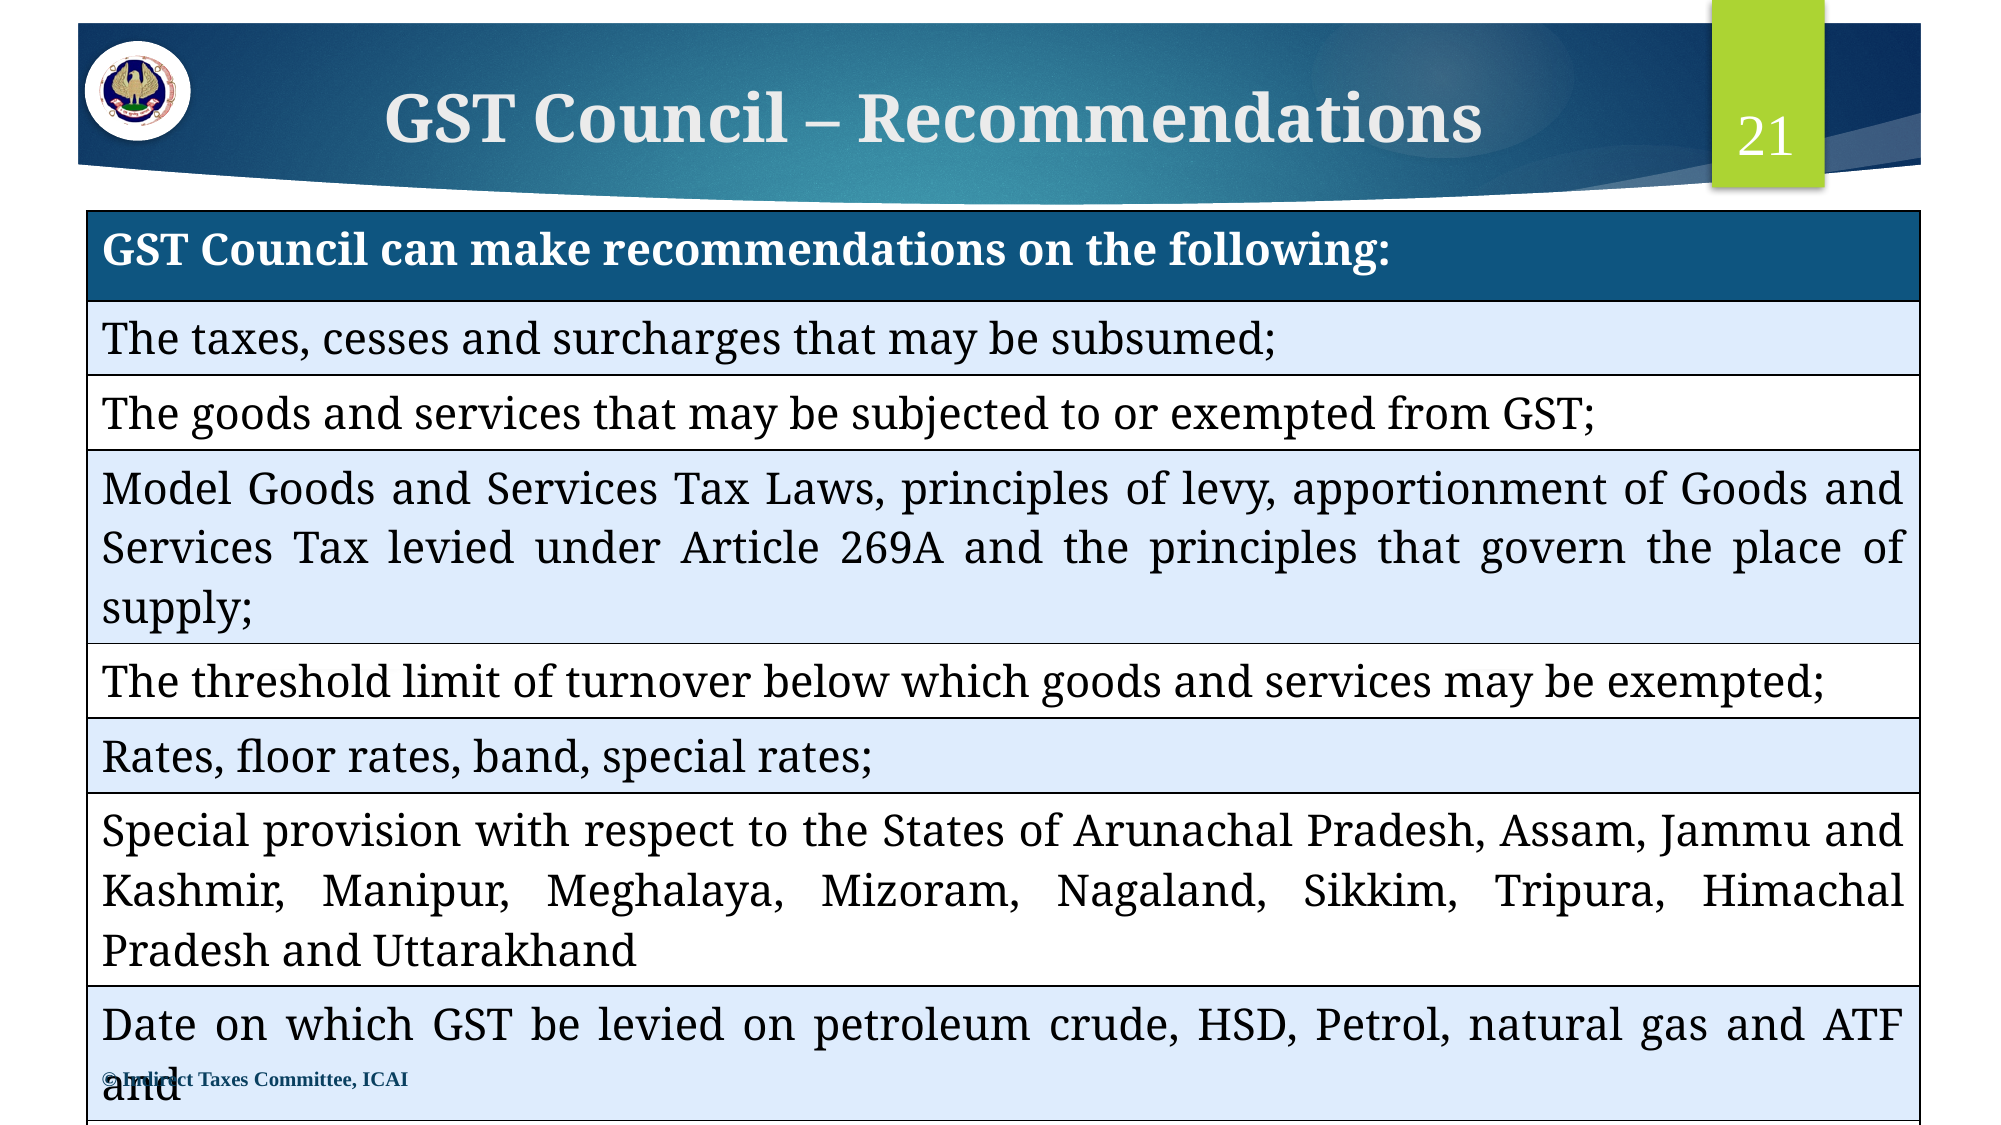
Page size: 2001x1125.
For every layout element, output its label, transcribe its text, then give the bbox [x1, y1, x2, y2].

table_cell The threshold limit of turnover below which goods and services may be exempted; [88, 644, 1919, 717]
footer © Indirect Taxes Committee, ICAI [86, 1048, 720, 1099]
title GST Council – Recommendations [215, 48, 1653, 184]
picture [100, 56, 175, 126]
table_cell The taxes, cesses and surcharges that may be subsumed; [88, 302, 1919, 374]
slide_number 21 [1698, 48, 1836, 175]
table_cell Model Goods and Services Tax Laws, principles of levy, apportionment of Goods and Services Tax levied under Article 269A and the principles that govern the place of supply; [88, 451, 1919, 643]
table_cell The goods and services that may be subjected to or exempted from GST; [88, 376, 1919, 449]
table_cell Any other matter relating to the goods and services tax, as the Council may decide. [88, 1121, 1919, 1125]
table_cell Special provision with respect to the States of Arunachal Pradesh, Assam, Jammu and Kashmir, Manipur, Meghalaya, Mizoram, Nagaland, Sikkim, Tripura, Himachal Pradesh and Uttarakhand [88, 794, 1919, 985]
table_header GST Council can make recommendations on the following: [88, 212, 1919, 300]
table_cell Rates, floor rates, band, special rates; [88, 719, 1919, 792]
table_cell Date on which GST be levied on petroleum crude, HSD, Petrol, natural gas and ATF and [88, 987, 1919, 1120]
